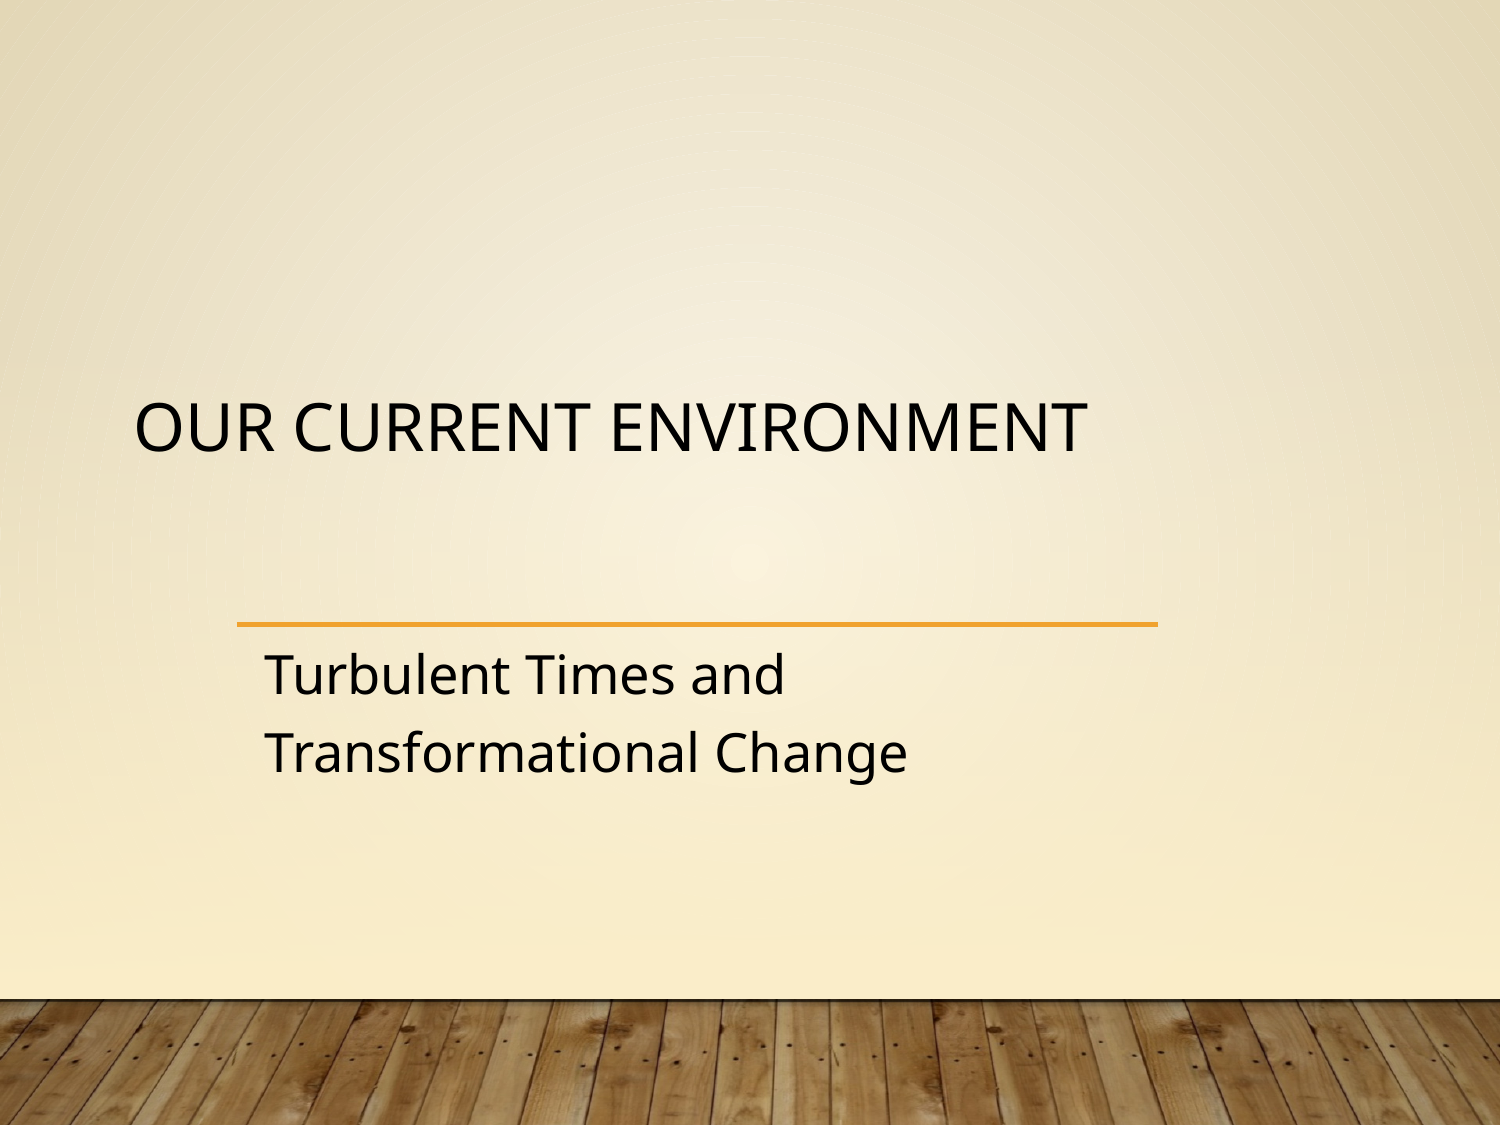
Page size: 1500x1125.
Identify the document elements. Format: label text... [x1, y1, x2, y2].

list Turbulent Times and Transformational Change [249, 612, 1075, 792]
picture [0, 999, 1500, 1125]
title Our Current Environment [118, 173, 1338, 474]
